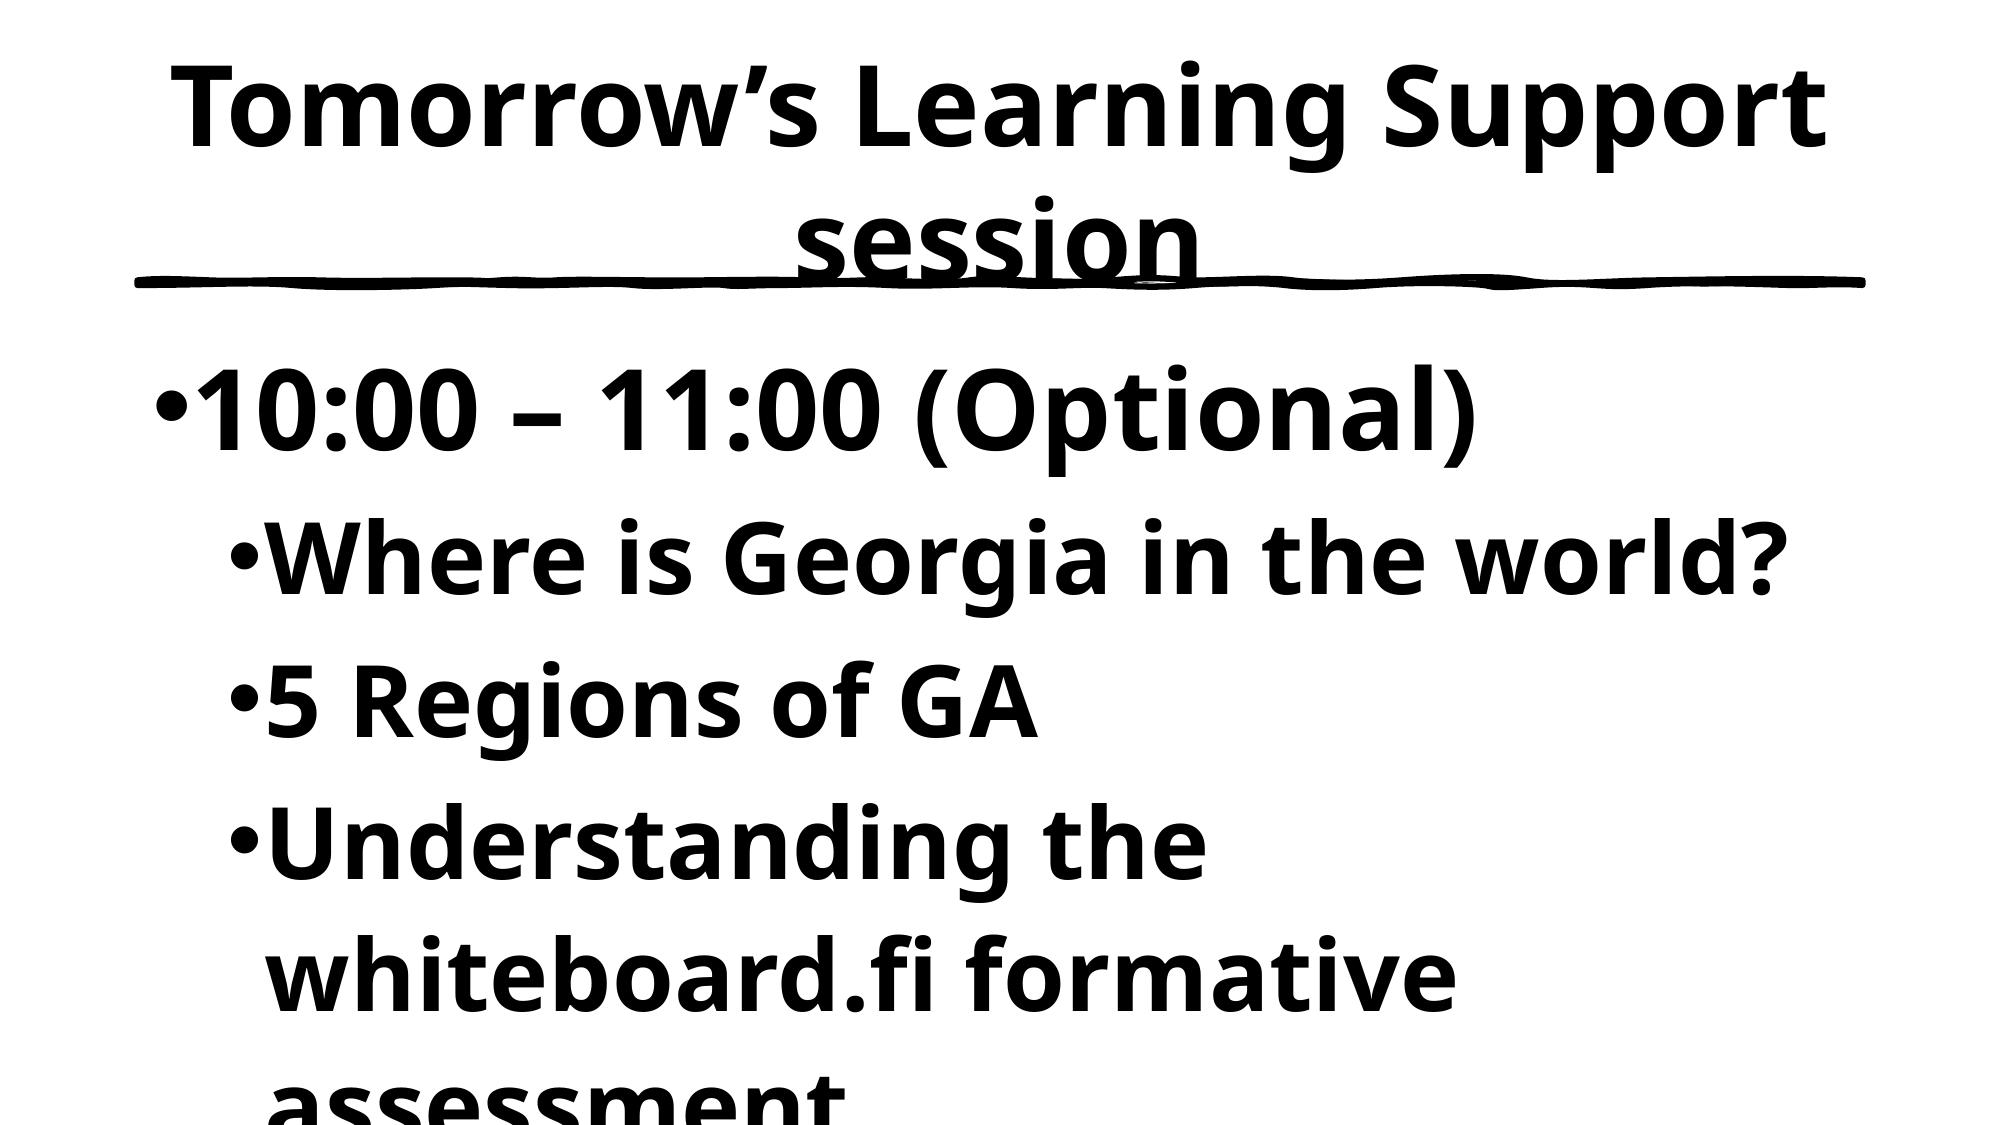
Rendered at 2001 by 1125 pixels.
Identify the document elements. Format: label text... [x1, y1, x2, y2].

title Tomorrow’s Learning Support session [137, 59, 1863, 278]
list 10:00 – 11:00 (Optional) Where is Georgia in the world? 5 Regions of GA Understanding the whiteboard.fi formative assessment [137, 316, 1863, 1014]
